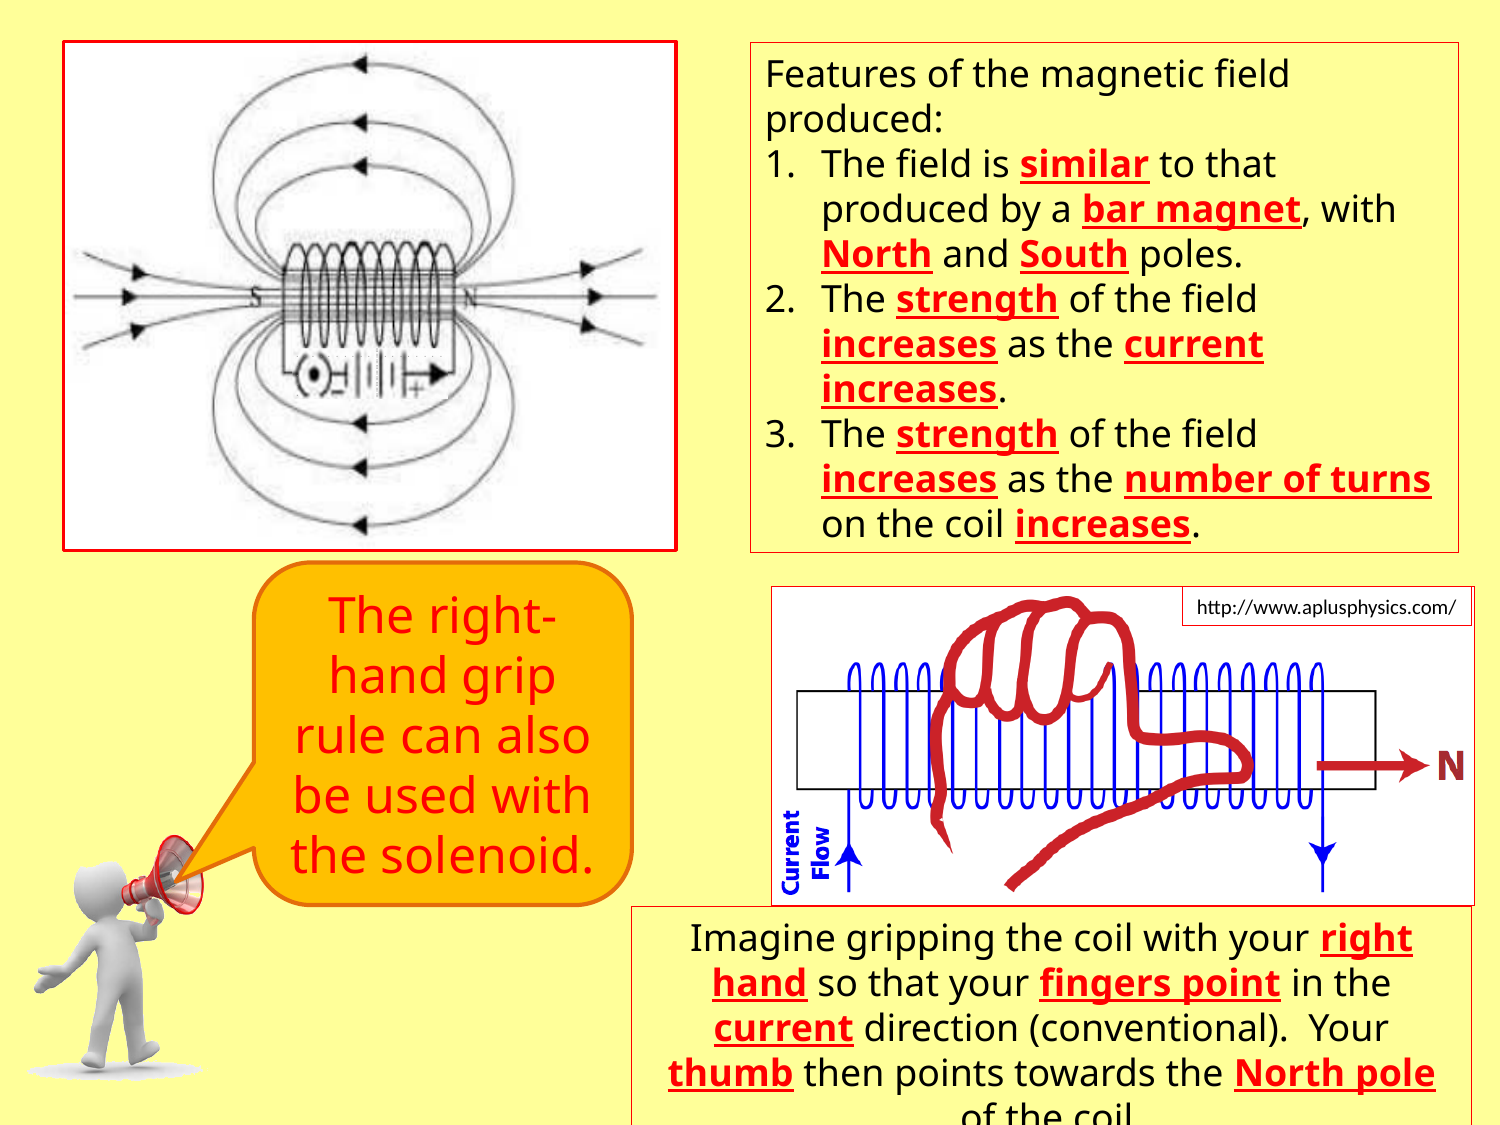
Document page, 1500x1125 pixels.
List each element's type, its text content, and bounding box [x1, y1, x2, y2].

text_box The right-hand grip rule can also be used with the solenoid. [214, 560, 634, 908]
picture [770, 585, 1475, 906]
picture [0, 819, 241, 1110]
text_box Imagine gripping the coil with your right hand so that your fingers point in the current direction (conventional). Your thumb then points towards the North pole of the coil. [631, 906, 1472, 1125]
text_box Features of the magnetic field produced: The field is similar to that produced by a bar magnet, with North and South poles. The strength of the field increases as the current increases. The strength of the field increases as the number of turns on the coil increases. [750, 42, 1459, 553]
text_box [64, 42, 675, 550]
